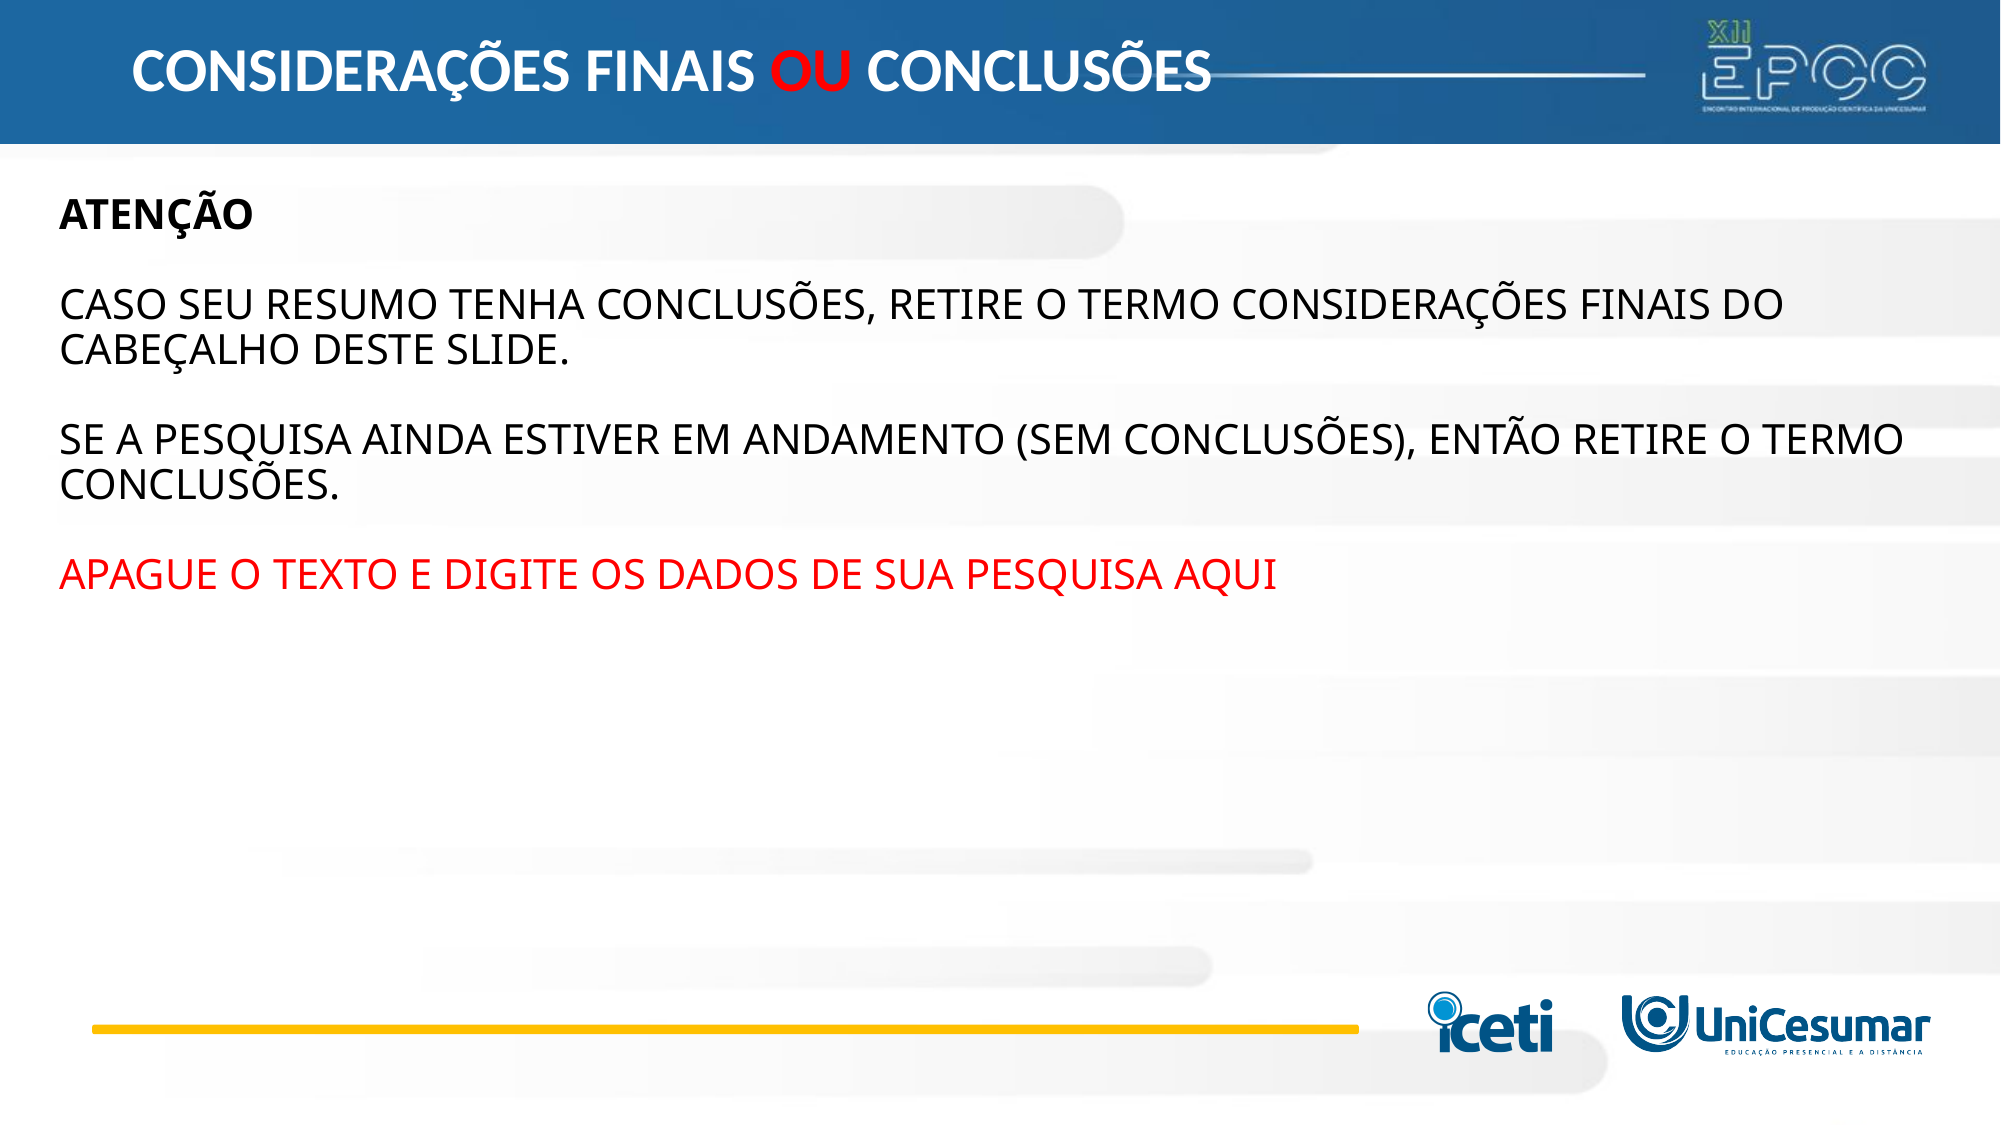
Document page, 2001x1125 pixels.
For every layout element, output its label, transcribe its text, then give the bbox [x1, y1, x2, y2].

title ATENÇÃO CASO SEU RESUMO TENHA CONCLUSÕES, RETIRE O TERMO CONSIDERAÇÕES FINAIS DO CABEÇALHO DESTE SLIDE. SE A PESQUISA AINDA ESTIVER EM ANDAMENTO (SEM CONCLUSÕES), ENTÃO RETIRE O TERMO CONCLUSÕES. APAGUE O TEXTO E DIGITE OS DADOS DE SUA PESQUISA AQUI [44, 185, 1958, 958]
text_box CONSIDERAÇÕES FINAIS OU CONCLUSÕES [117, 30, 1399, 123]
picture [0, 0, 2001, 1125]
